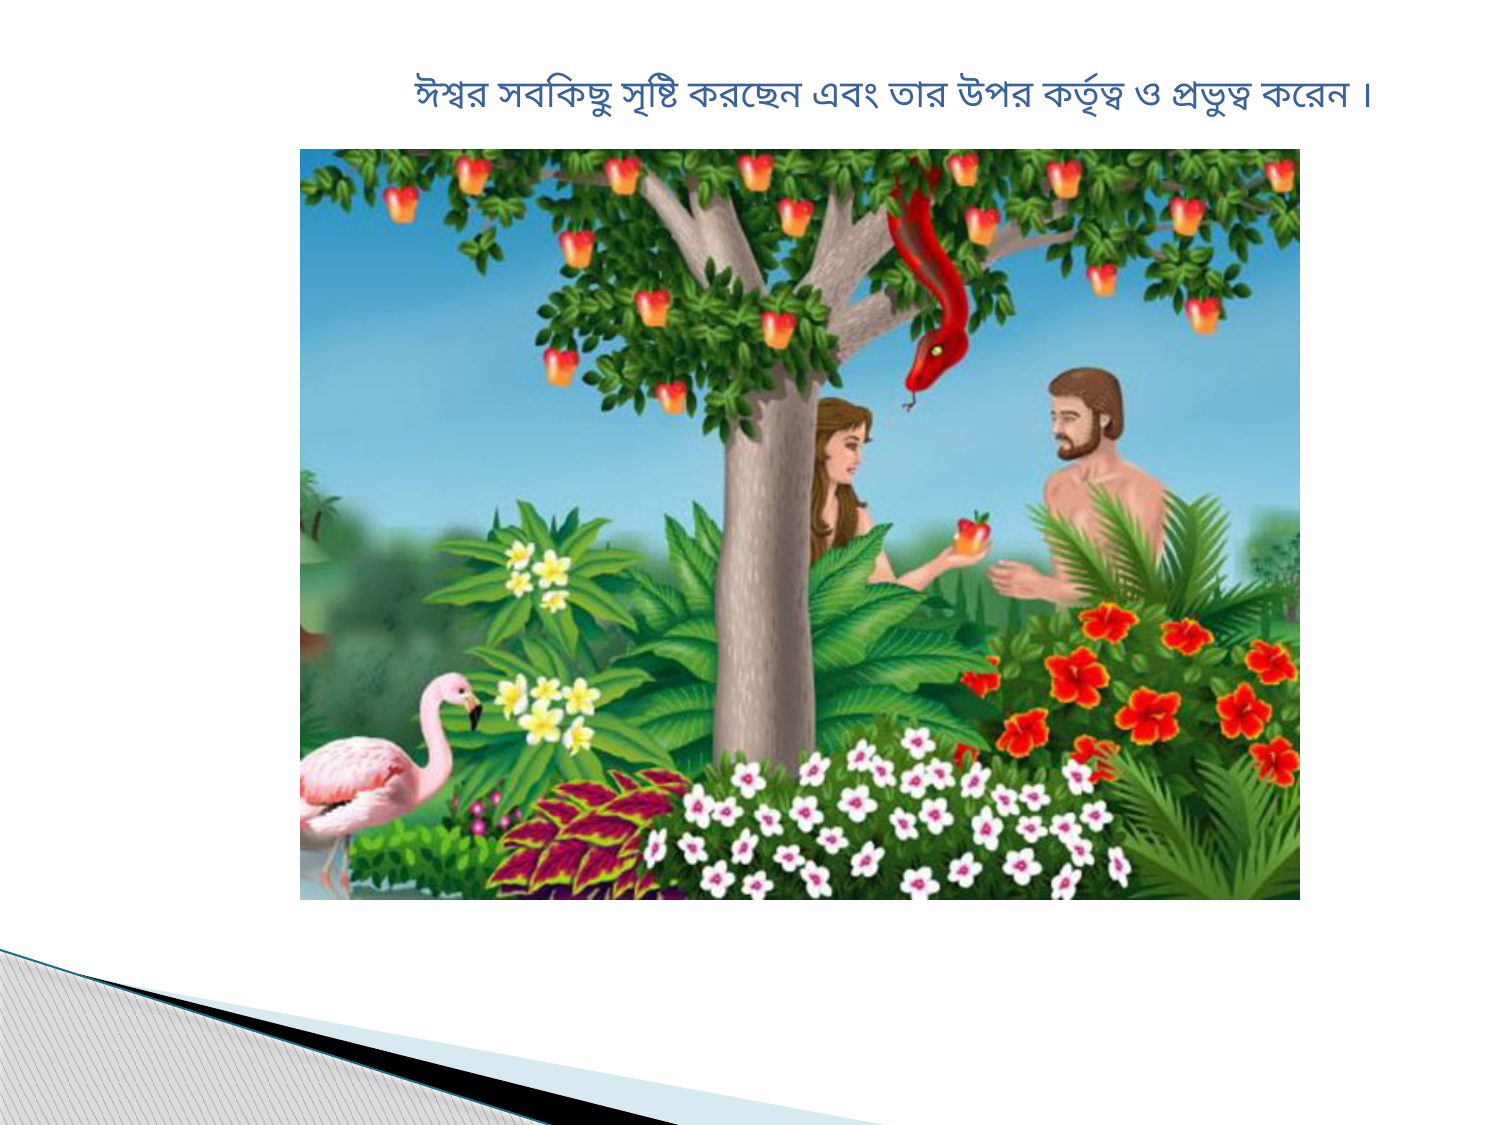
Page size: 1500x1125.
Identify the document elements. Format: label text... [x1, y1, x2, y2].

text_box ঈশ্বর সবকিছু সৃষ্টি করছেন এবং তার উপর কর্তৃত্ব ও প্রভুত্ব করেন । [400, 62, 1389, 123]
picture [299, 149, 1301, 901]
